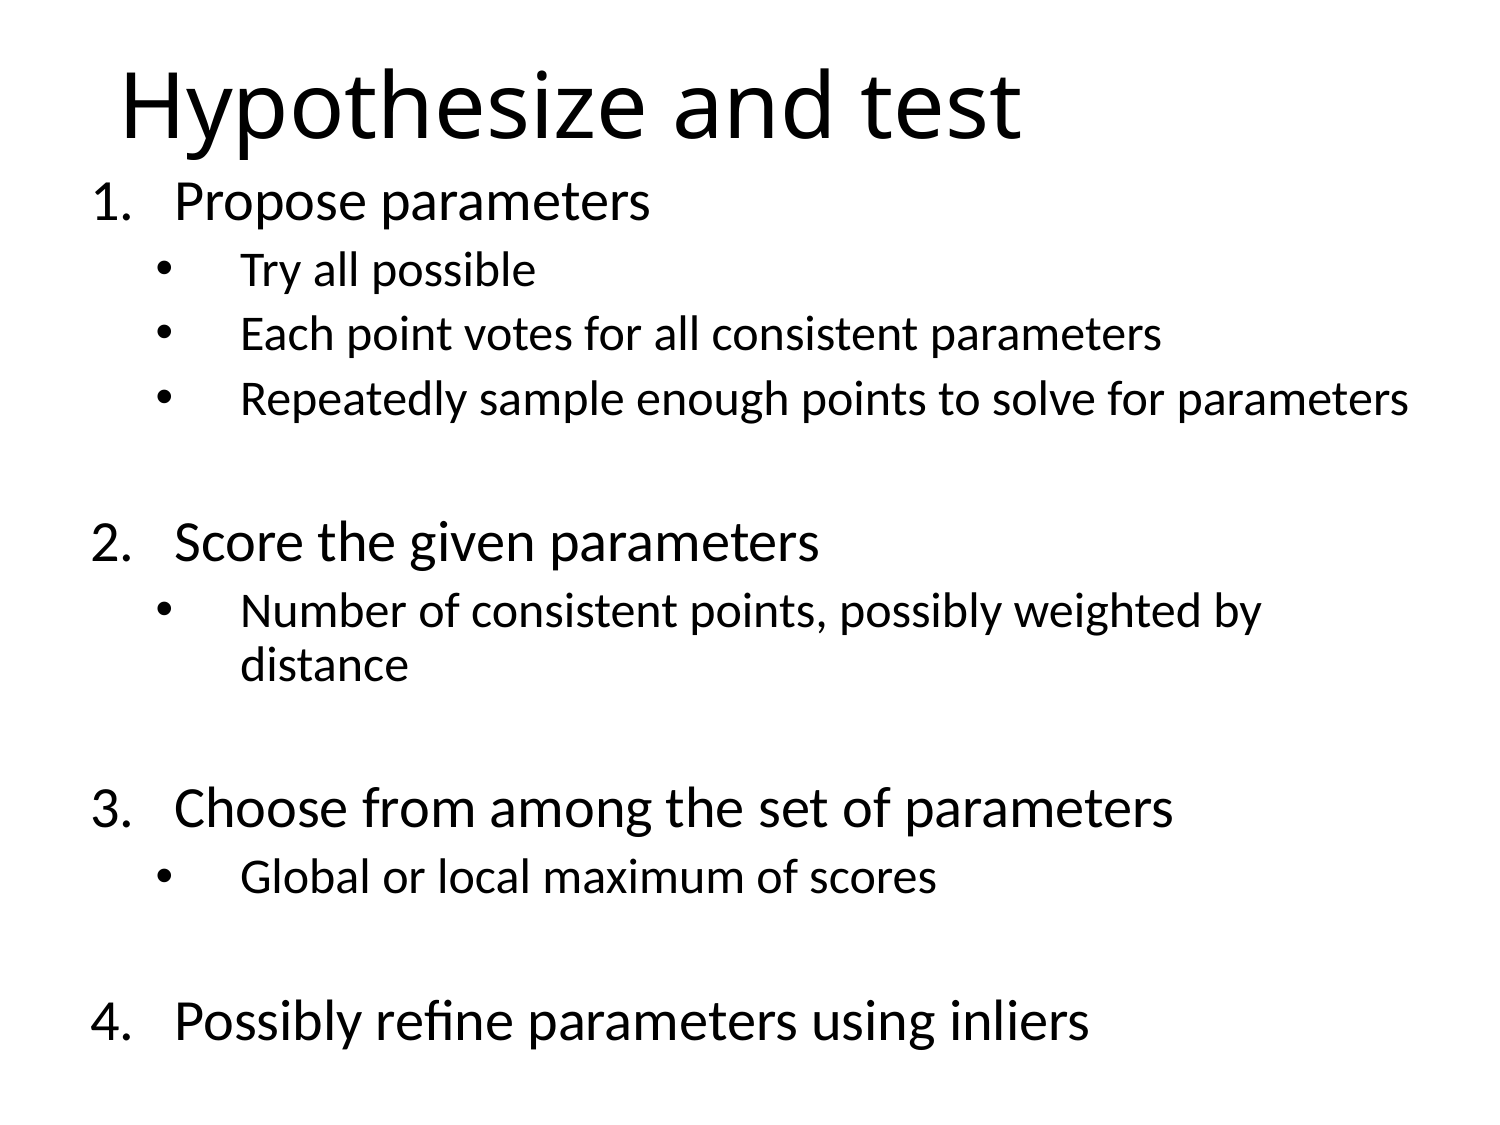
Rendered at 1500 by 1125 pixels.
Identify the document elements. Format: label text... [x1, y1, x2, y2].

list Propose parameters Try all possible Each point votes for all consistent parameters Repeatedly sample enough points to solve for parameters Score the given parameters Number of consistent points, possibly weighted by distance Choose from among the set of parameters Global or local maximum of scores Possibly refine parameters using inliers [75, 162, 1425, 1063]
title Hypothesize and test [103, 0, 1397, 162]
